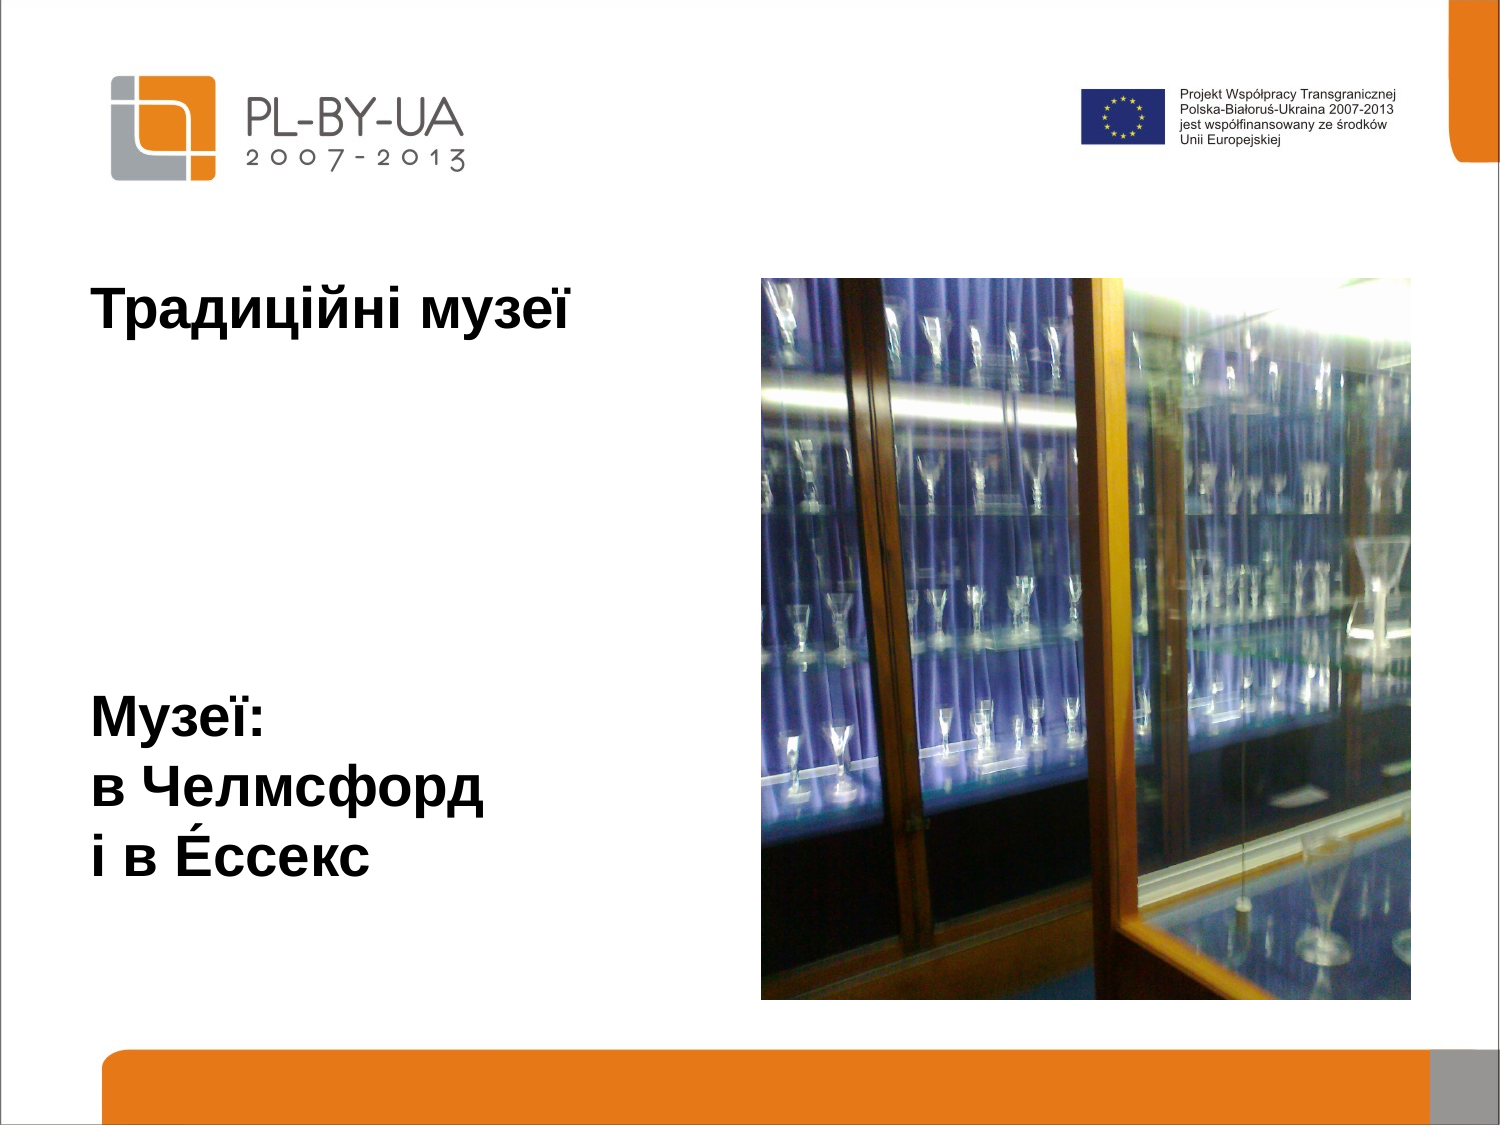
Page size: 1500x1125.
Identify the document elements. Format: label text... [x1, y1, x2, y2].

picture [0, 0, 1500, 1125]
list Традиційні музеї Музеї: в Челмсфорд i в Е́ссекс [74, 262, 738, 1006]
